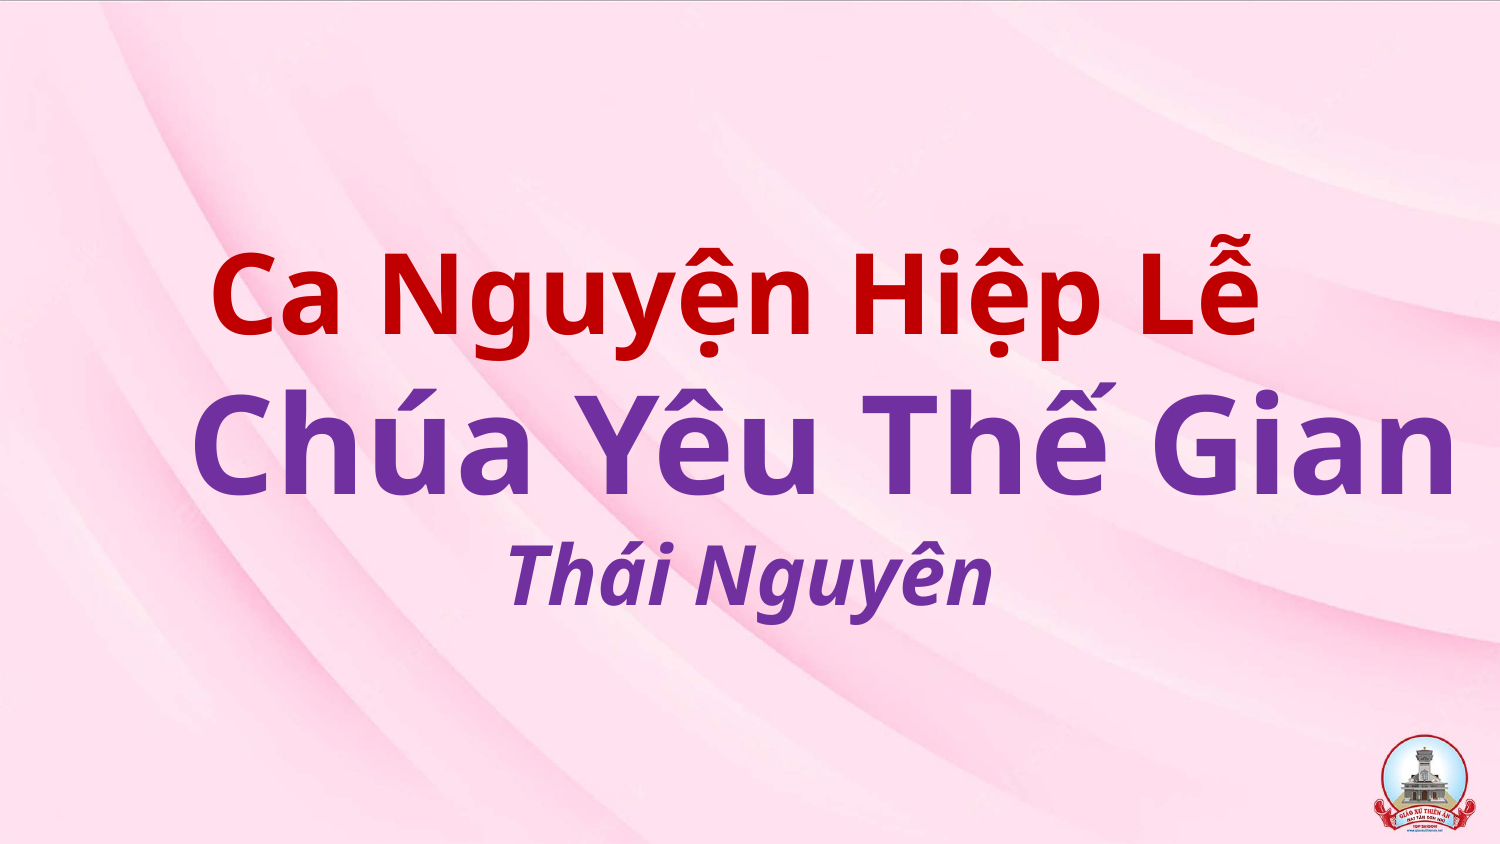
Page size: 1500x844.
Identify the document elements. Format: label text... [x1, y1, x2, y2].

title Ca Nguyện Hiệp Lễ Chúa Yêu Thế Gian Thái Nguyên [0, 0, 1500, 844]
